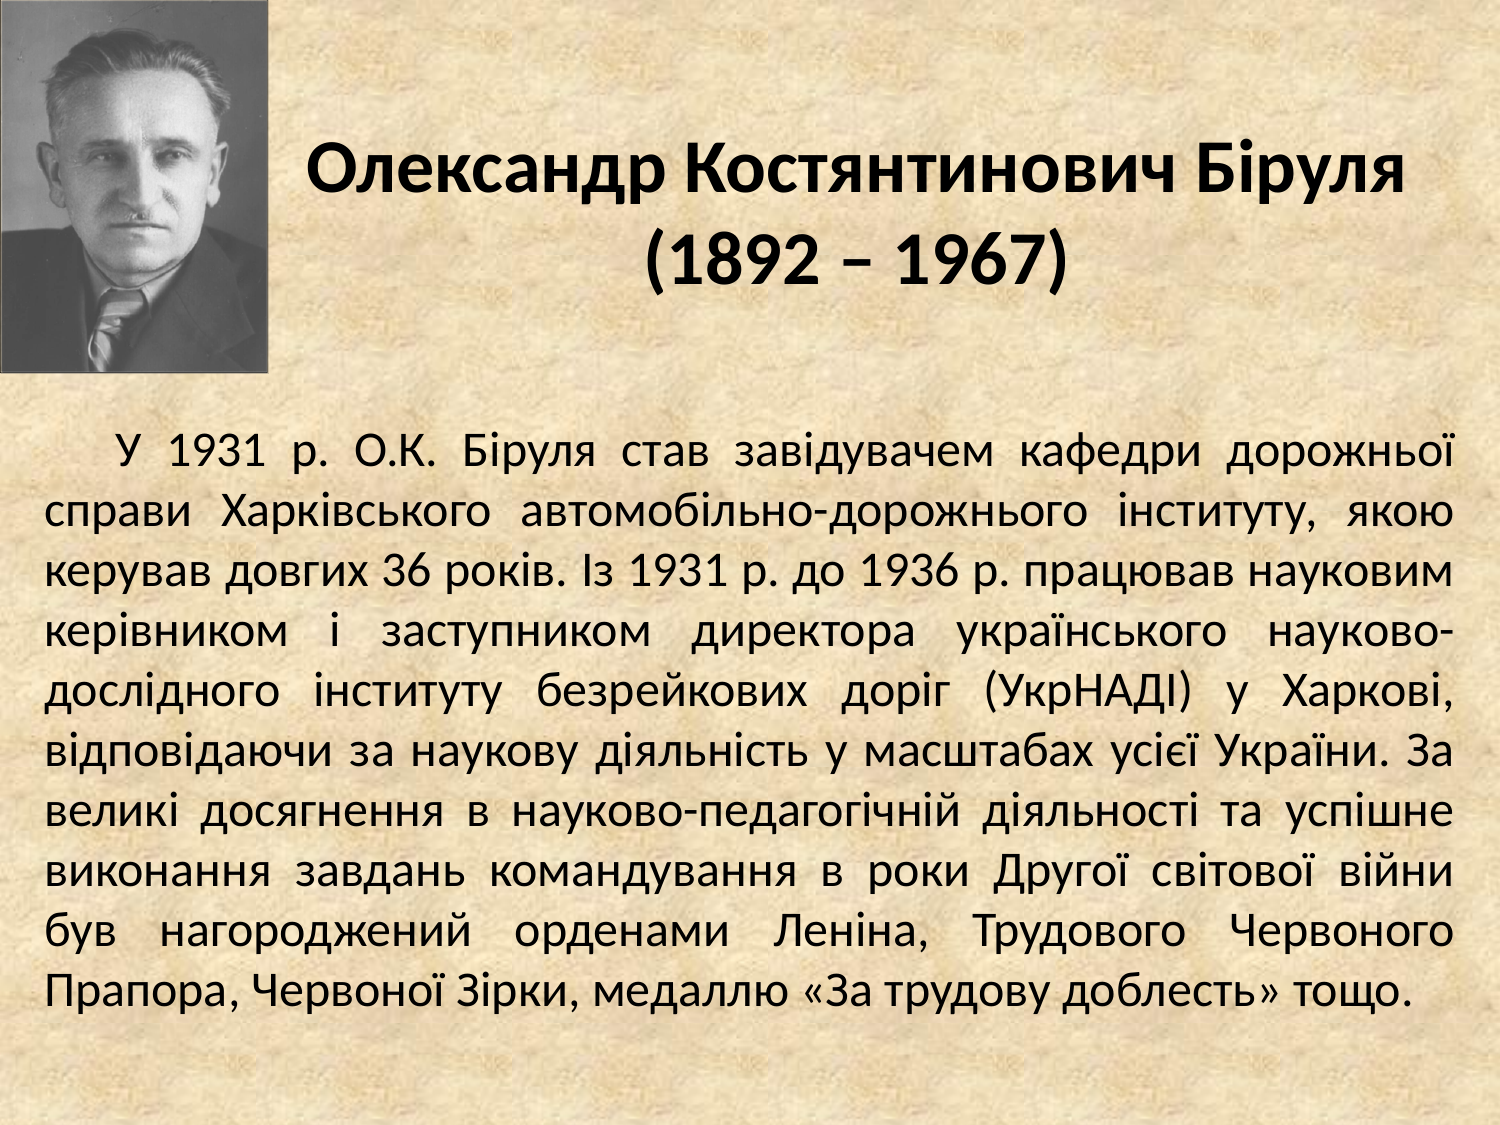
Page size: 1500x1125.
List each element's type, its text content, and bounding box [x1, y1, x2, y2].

title Олександр Костянтинович Біруля (1892 – 1967) [289, 66, 1425, 350]
picture [0, 0, 1500, 1125]
list У 1931 р. О.К. Біруля став завідувачем кафедри дорожньої справи Харківського автомобільно-дорожнього інституту, якою керував довгих 36 років. Із 1931 р. до 1936 р. працював науковим керівником і заступником директора українського науково-дослідного інституту безрейкових доріг (УкрНАДІ) у Харкові, відповідаючи за наукову діяльність у масштабах усієї України. За великі досягнення в науково-педагогічній діяльності та успішне виконання завдань командування в роки Другої світової війни був нагороджений орденами Леніна, Трудового Червоного Прапора, Червоної Зірки, медаллю «За трудову доблесть» тощо. [29, 408, 1471, 1094]
